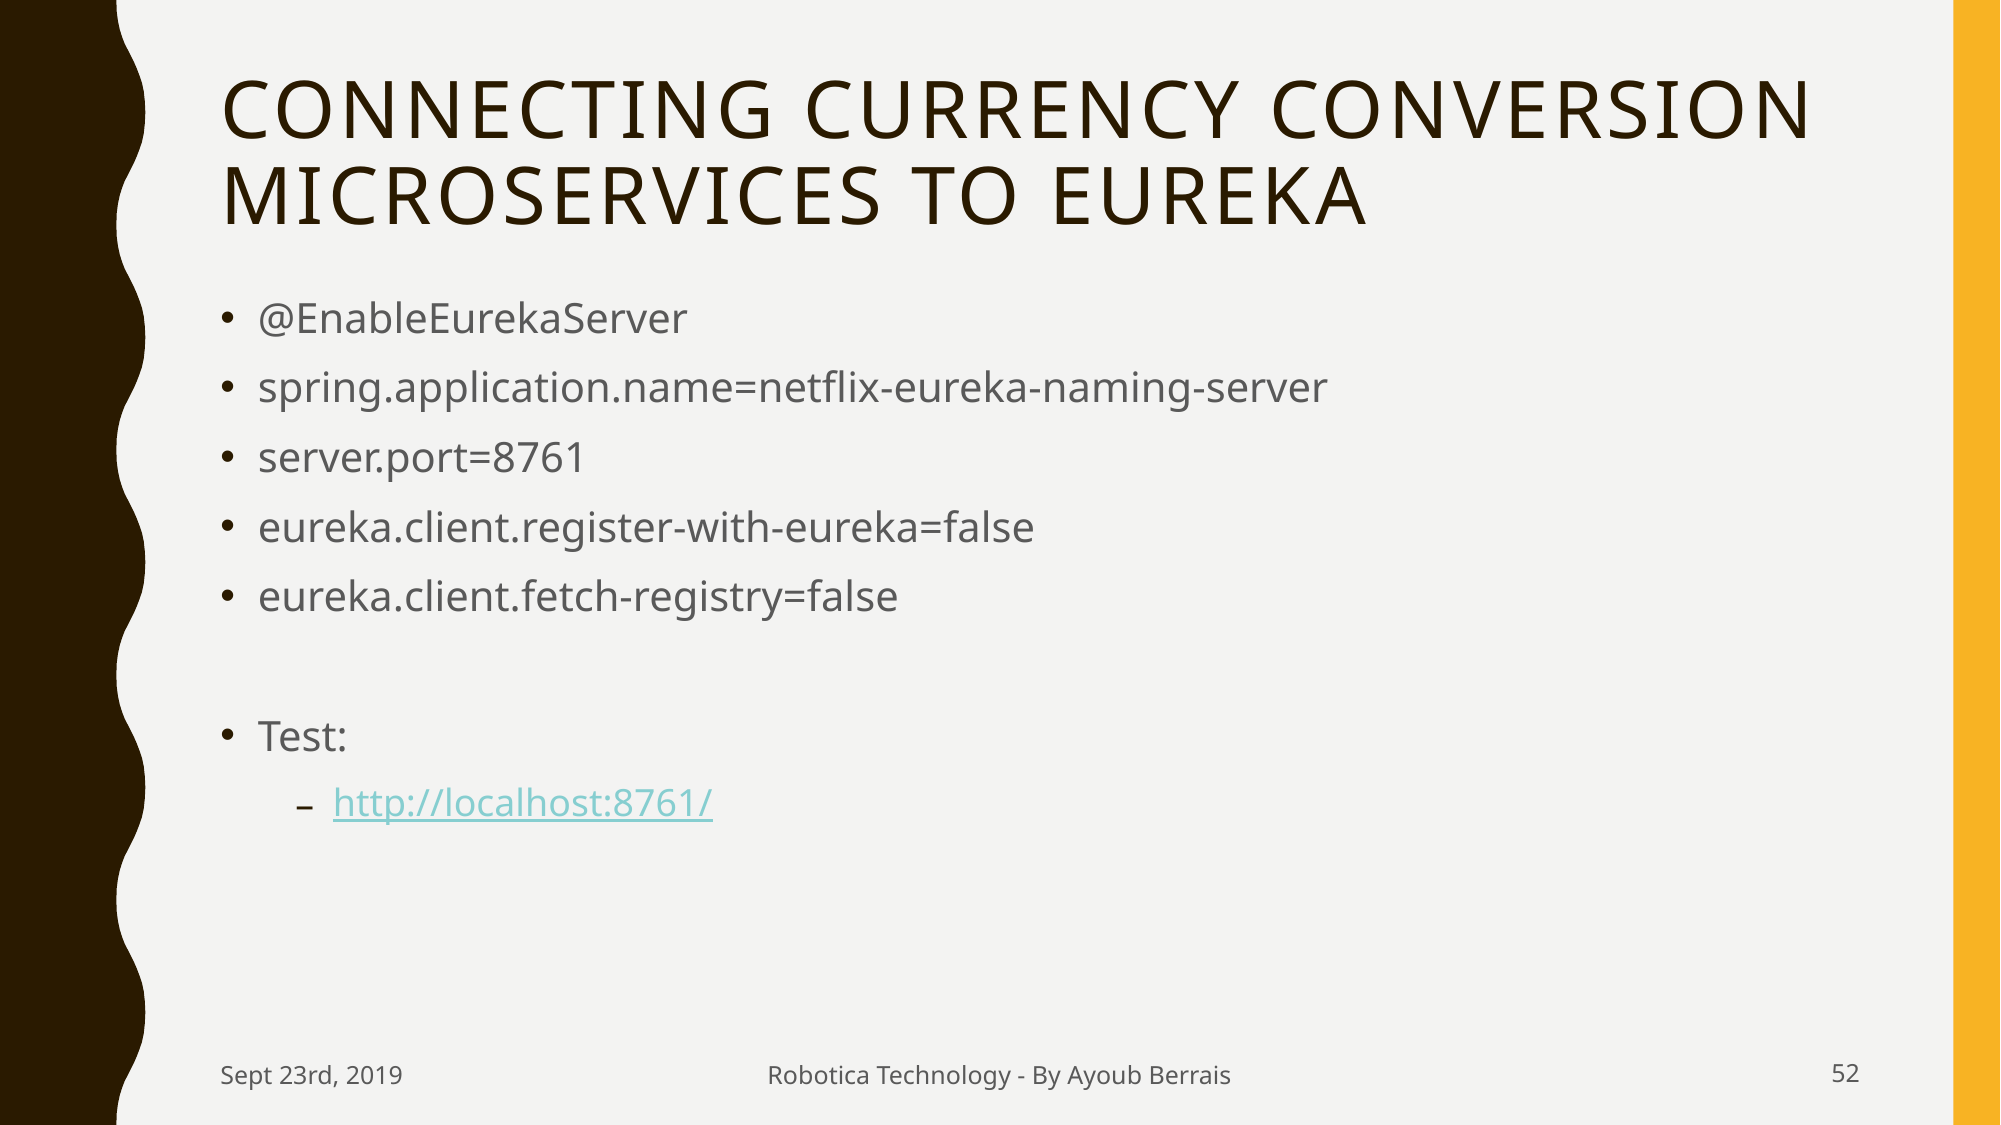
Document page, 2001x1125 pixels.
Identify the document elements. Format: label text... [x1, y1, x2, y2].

title Connecting Currency Conversion Microservices to Eureka [205, 62, 1875, 279]
slide_number 52 [1412, 1045, 1875, 1103]
list @EnableEurekaServer spring.application.name=netflix-eureka-naming-server server.port=8761 eureka.client.register-with-eureka=false eureka.client.fetch-registry=false Test: http://localhost:8761/ [205, 279, 1875, 1103]
footer Robotica Technology - By Ayoub Berrais [662, 1045, 1338, 1103]
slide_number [205, 1045, 588, 1103]
